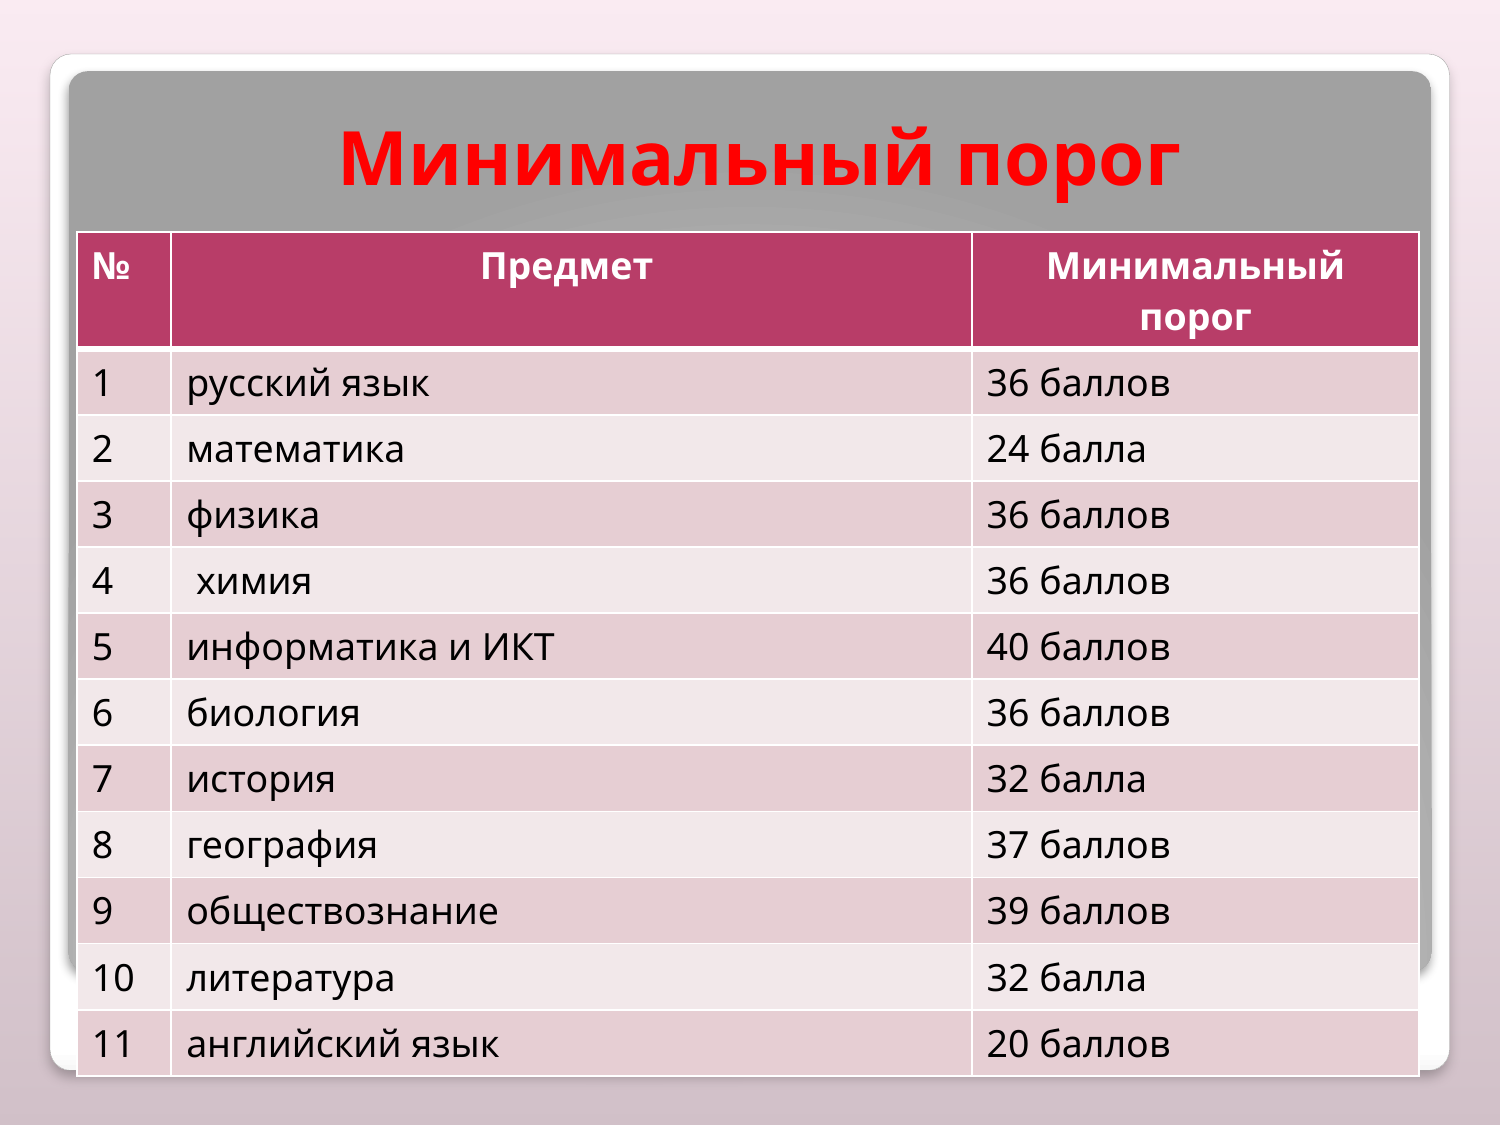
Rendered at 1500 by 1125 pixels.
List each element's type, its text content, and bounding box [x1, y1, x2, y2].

table_cell математика [172, 416, 971, 480]
table_cell 11 [78, 1011, 170, 1075]
table_cell 24 балла [973, 416, 1418, 480]
table_cell русский язык [172, 352, 971, 414]
table_cell 32 балла [973, 944, 1418, 1009]
table_header № [78, 233, 170, 346]
table_cell 1 [78, 352, 170, 414]
table_cell 32 балла [973, 746, 1418, 811]
table_cell информатика и ИКТ [172, 614, 971, 678]
table_cell 5 [78, 614, 170, 678]
title Минимальный порог [88, 66, 1431, 209]
table_cell 40 баллов [973, 614, 1418, 678]
table_cell 3 [78, 482, 170, 546]
table_cell обществознание [172, 878, 971, 943]
table_header Предмет [172, 233, 971, 346]
table_cell 39 баллов [973, 878, 1418, 943]
table_cell химия [172, 548, 971, 612]
table_cell 37 баллов [973, 812, 1418, 877]
table_cell физика [172, 482, 971, 546]
table_cell 9 [78, 878, 170, 943]
table_cell 20 баллов [973, 1011, 1418, 1075]
table_cell английский язык [172, 1011, 971, 1075]
table_cell литература [172, 944, 971, 1009]
table_cell 36 баллов [973, 352, 1418, 414]
table_cell география [172, 812, 971, 877]
table_cell 7 [78, 746, 170, 811]
table_cell 10 [78, 944, 170, 1009]
table_cell 36 баллов [973, 680, 1418, 744]
table_cell 4 [78, 548, 170, 612]
table_cell история [172, 746, 971, 811]
table_cell 6 [78, 680, 170, 744]
table_cell 36 баллов [973, 548, 1418, 612]
table_cell 2 [78, 416, 170, 480]
table_cell биология [172, 680, 971, 744]
table_header Минимальный порог [973, 233, 1418, 346]
table_cell 36 баллов [973, 482, 1418, 546]
table_cell 8 [78, 812, 170, 877]
